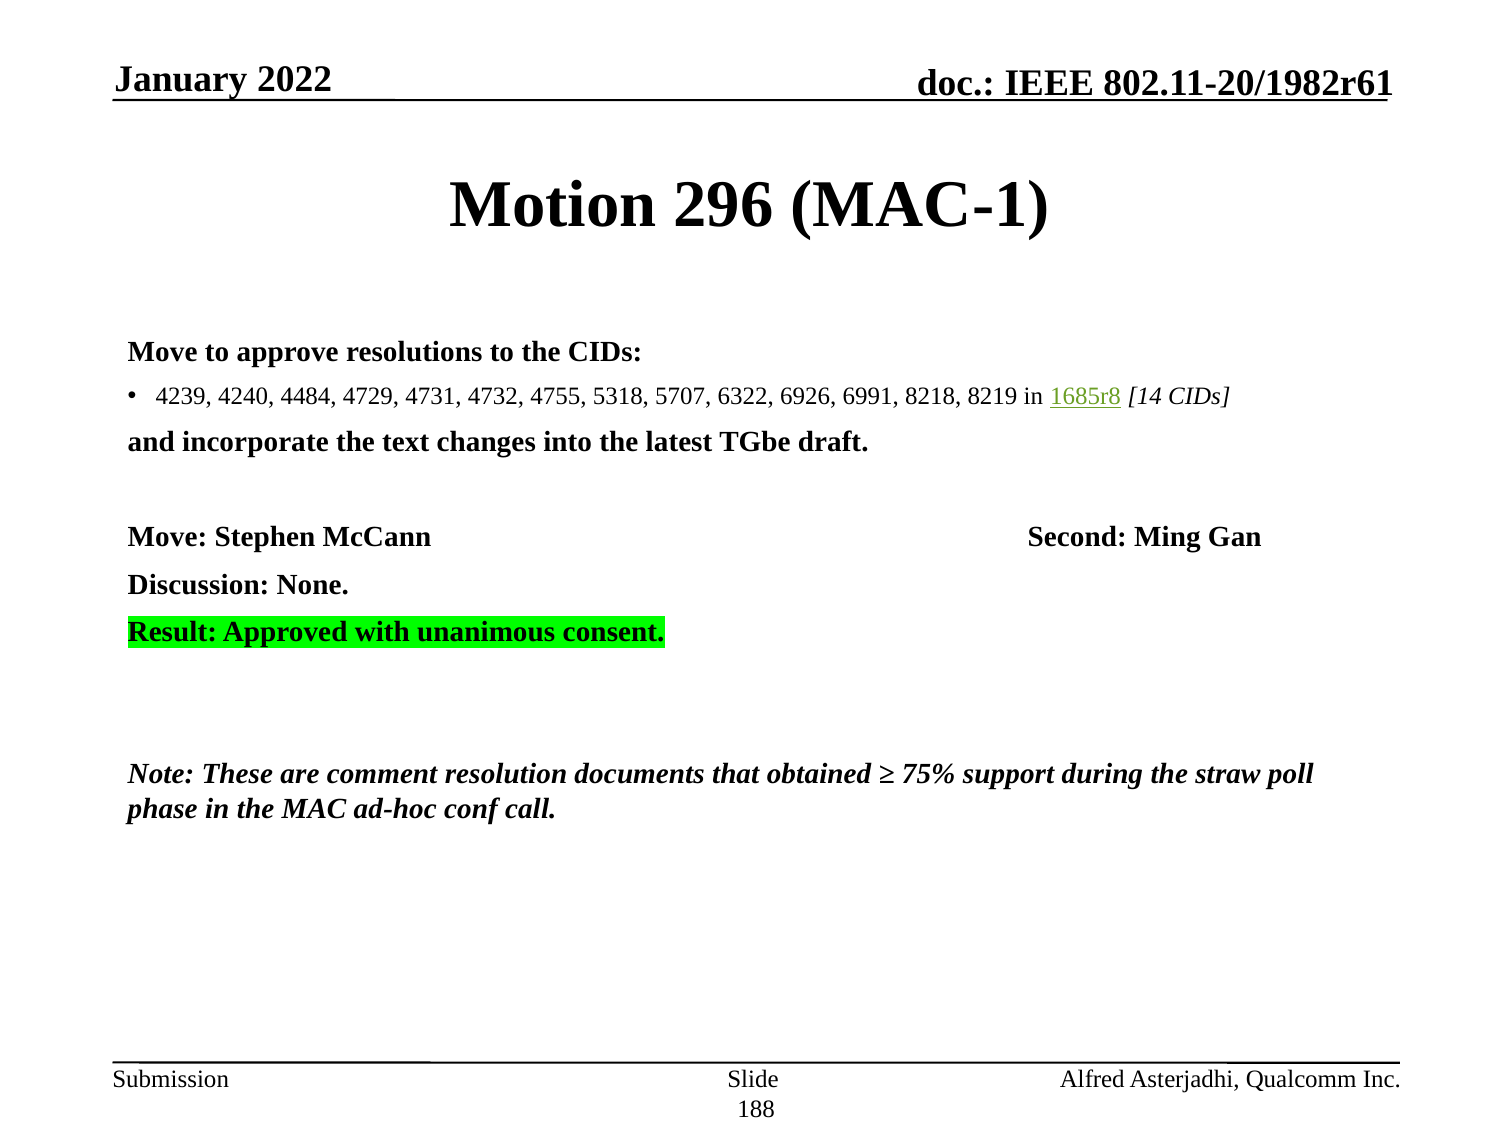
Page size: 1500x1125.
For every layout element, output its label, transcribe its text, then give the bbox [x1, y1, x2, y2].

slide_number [114, 54, 423, 100]
footer Alfred Asterjadhi, Qualcomm Inc. [878, 1061, 1402, 1093]
title Motion 296 (MAC-1) [112, 112, 1388, 288]
list Move to approve resolutions to the CIDs: 4239, 4240, 4484, 4729, 4731, 4732, 4755, 5318, 5707, 6322, 6926, 6991, 8218, 8219 in 1685r8 [14 CIDs] and incorporate the text changes into the latest TGbe draft. Move: Stephen McCann Second: Ming Gan Discussion: None. Result: Approved with unanimous consent. Note: These are comment resolution documents that obtained ≥ 75% support during the straw poll phase in the MAC ad-hoc conf call. [112, 324, 1388, 1063]
slide_number Slide 188 [712, 1061, 800, 1123]
